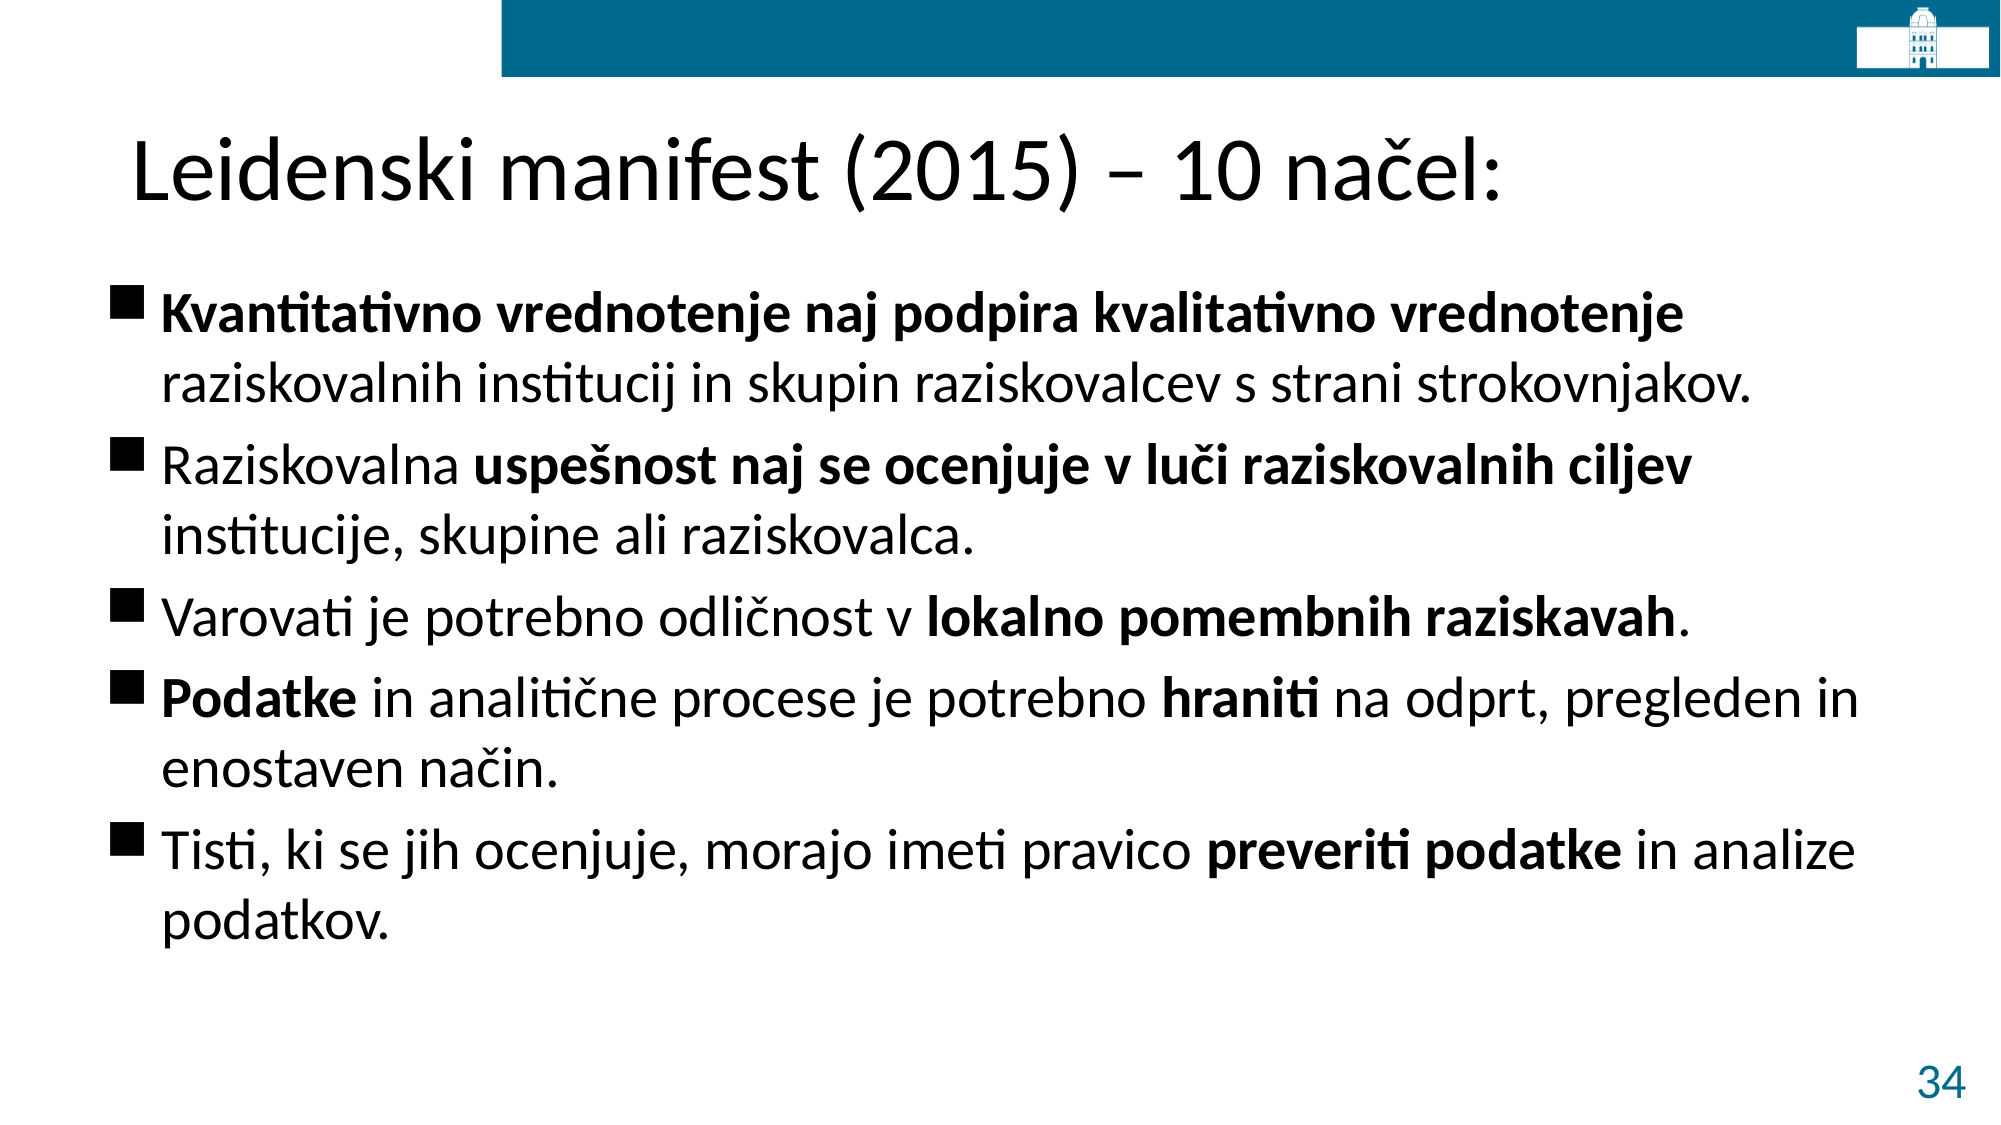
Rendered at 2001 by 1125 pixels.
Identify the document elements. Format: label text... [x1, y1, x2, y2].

slide_number 34 [1785, 1046, 1983, 1112]
title Leidenski manifest (2015) – 10 načel: [116, 78, 1900, 250]
list Kvantitativno vrednotenje naj podpira kvalitativno vrednotenje raziskovalnih institucij in skupin raziskovalcev s strani strokovnjakov. Raziskovalna uspešnost naj se ocenjuje v luči raziskovalnih ciljev institucije, skupine ali raziskovalca. Varovati je potrebno odličnost v lokalno pomembnih raziskavah. Podatke in analitične procese je potrebno hraniti na odprt, pregleden in enostaven način. Tisti, ki se jih ocenjuje, morajo imeti pravico preveriti podatke in analize podatkov. [90, 267, 1900, 1024]
picture [1857, 8, 1989, 68]
